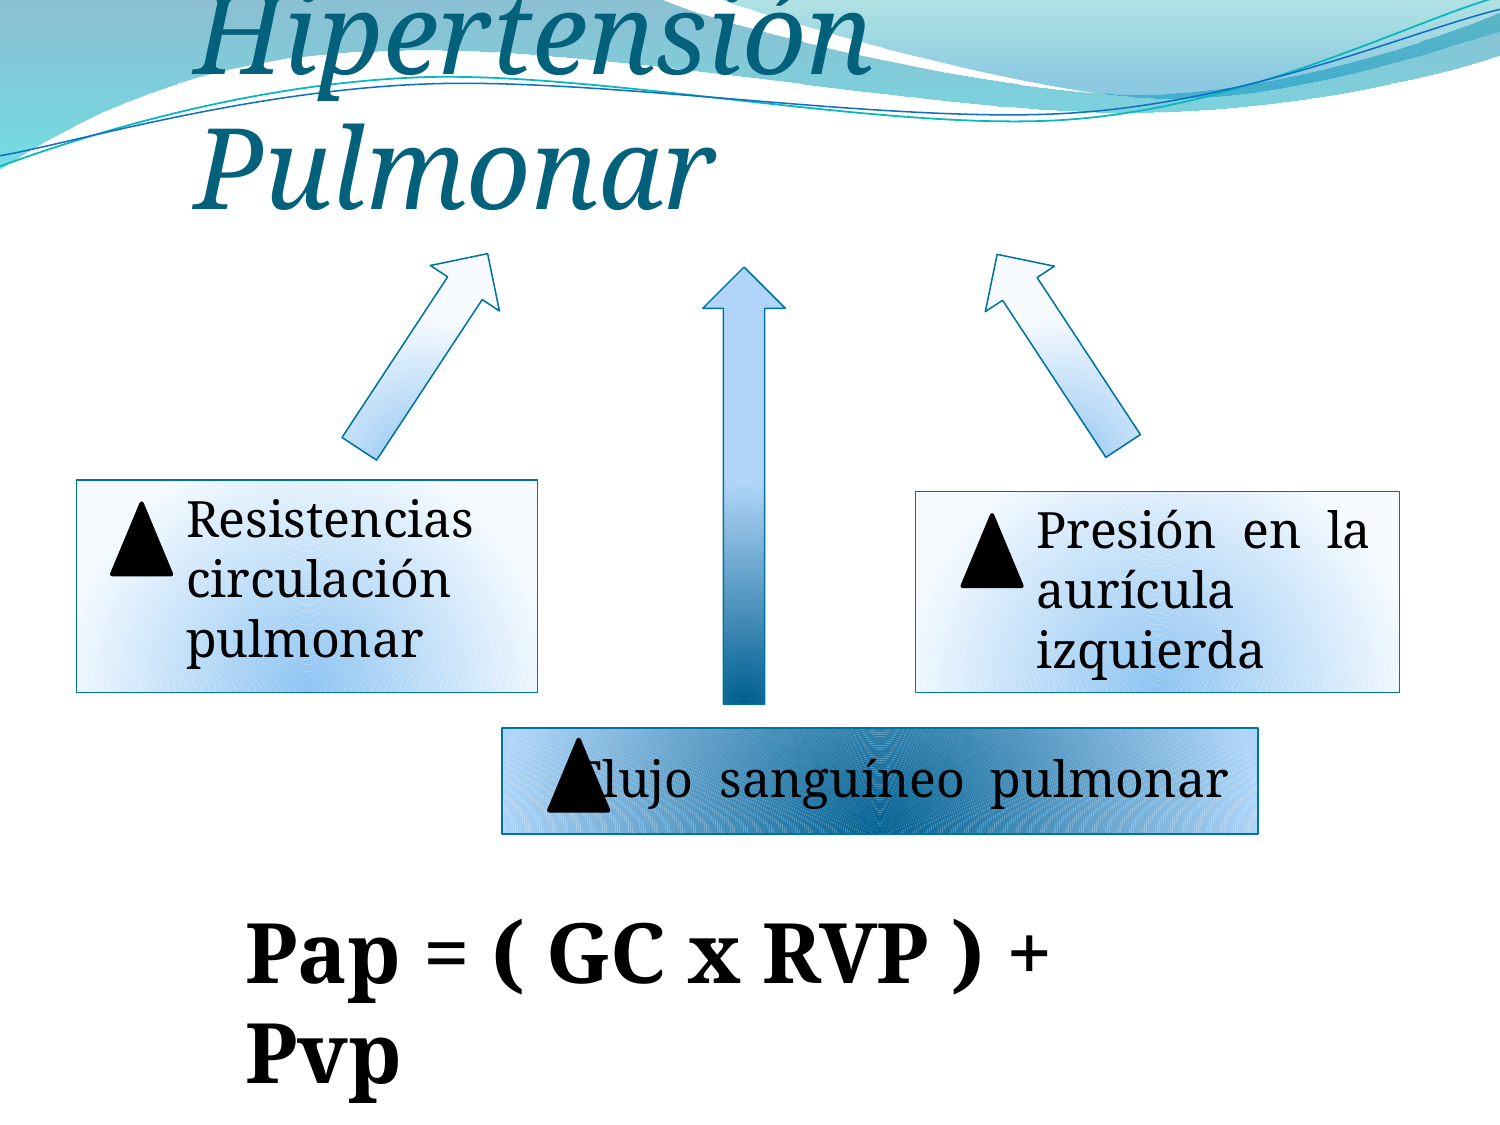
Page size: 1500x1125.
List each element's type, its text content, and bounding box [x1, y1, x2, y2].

text_box [547, 783, 558, 813]
text_box [341, 252, 501, 461]
text_box [701, 266, 787, 705]
text_box Flujo sanguíneo pulmonar [558, 739, 1244, 815]
text_box Pap = ( GC x RVP ) + Pvp [230, 893, 1199, 1108]
text_box [984, 253, 1142, 458]
text_box [960, 513, 1024, 589]
title Hipertensión Pulmonar [194, 101, 1412, 232]
text_box Presión en la aurícula izquierda [1021, 491, 1447, 687]
text_box [110, 501, 174, 577]
text_box [76, 479, 538, 693]
text_box [915, 491, 1400, 693]
text_box [501, 727, 1259, 835]
text_box Resistencias circulación pulmonar [171, 479, 656, 675]
